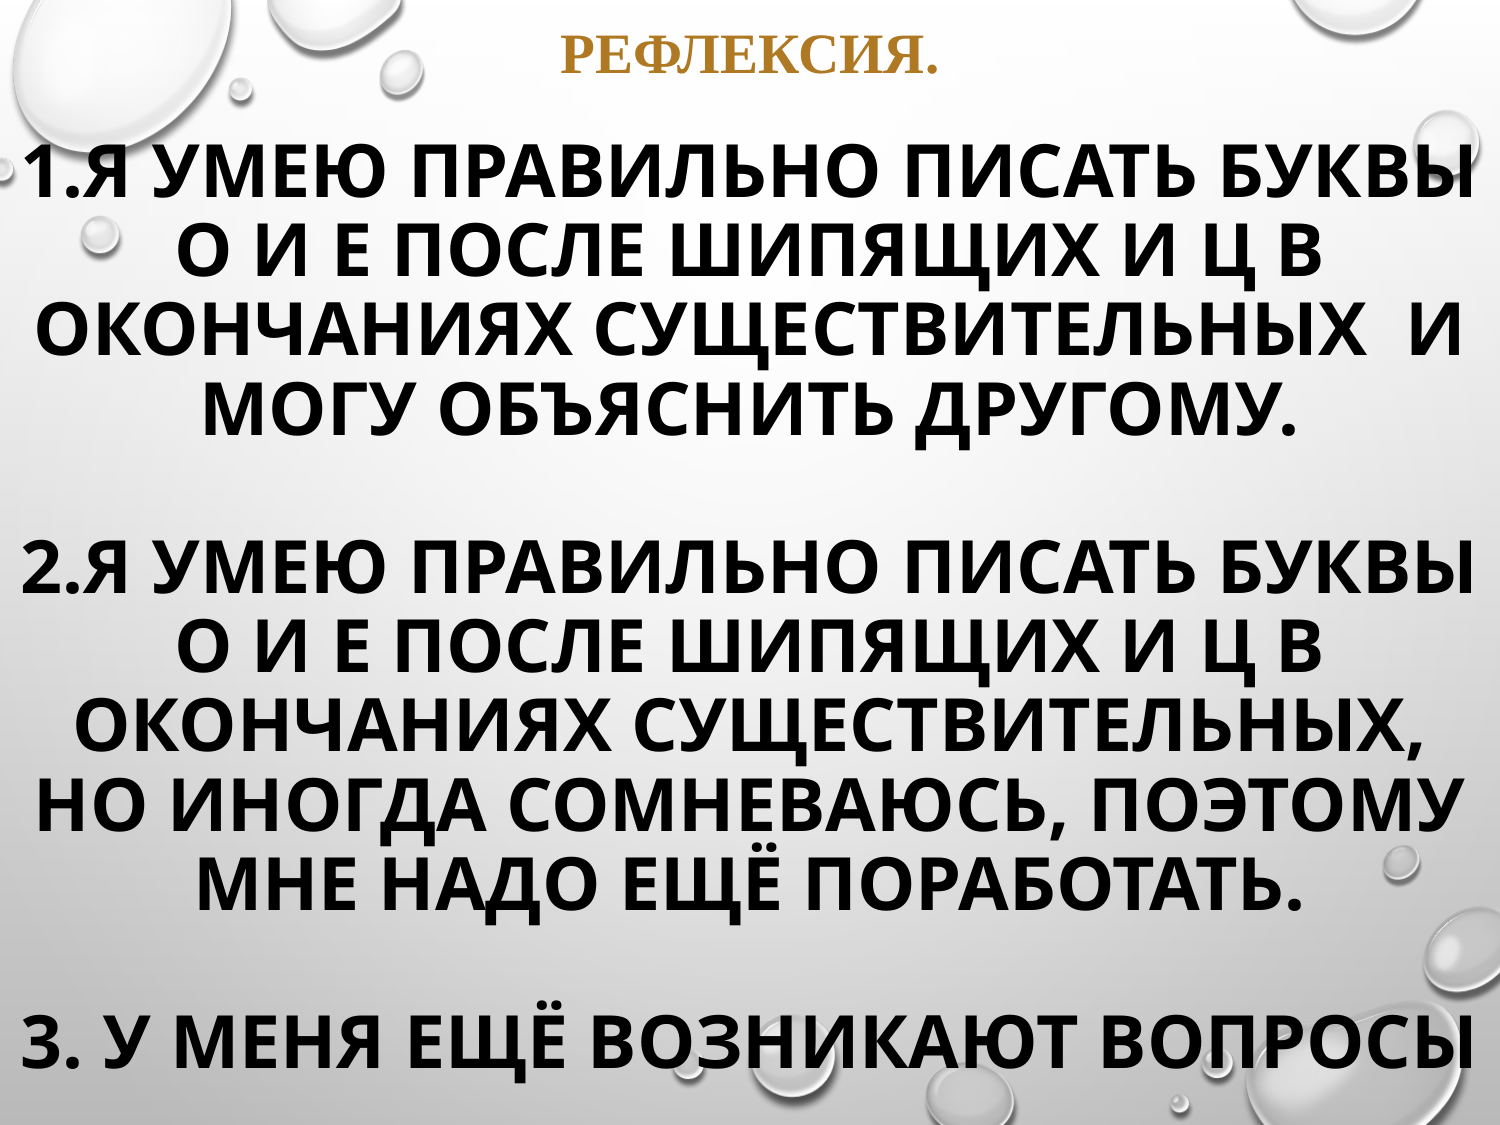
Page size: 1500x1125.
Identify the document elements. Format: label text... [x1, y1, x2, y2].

title РЕФЛЕКСИЯ. 1.Я умею правильно писать буквы О и Е после шипящих и ц в окончаниях существительных и могу объяснить другому. 2.Я умею правильно писать буквы О и Е после шипящих и ц в окончаниях существительных, но иногда сомневаюсь, поэтому мне надо ещё поработать. 3. У меня ещё возникают вопросы [0, 0, 1500, 1125]
